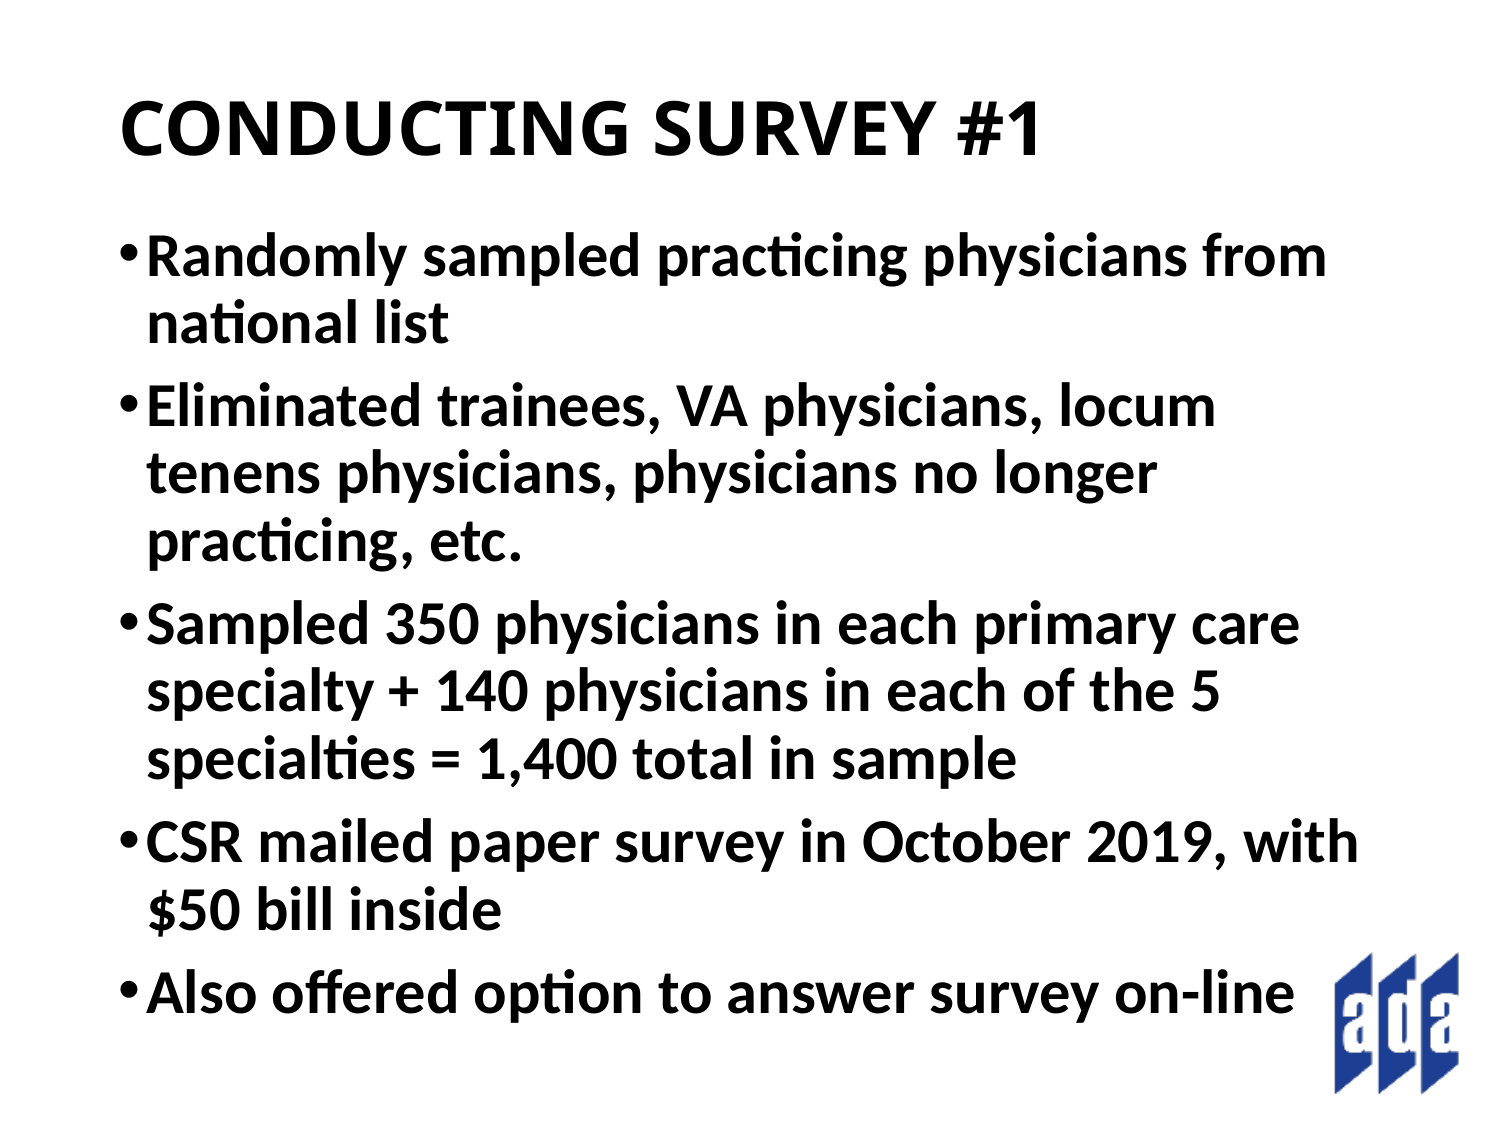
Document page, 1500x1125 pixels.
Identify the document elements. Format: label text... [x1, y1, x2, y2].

picture [1210, 915, 1500, 1125]
title CONDUCTING SURVEY #1 [103, 59, 1397, 203]
list Randomly sampled practicing physicians from national list Eliminated trainees, VA physicians, locum tenens physicians, physicians no longer practicing, etc. Sampled 350 physicians in each primary care specialty + 140 physicians in each of the 5 specialties = 1,400 total in sample CSR mailed paper survey in October 2019, with $50 bill inside Also offered option to answer survey on-line [103, 214, 1397, 1089]
